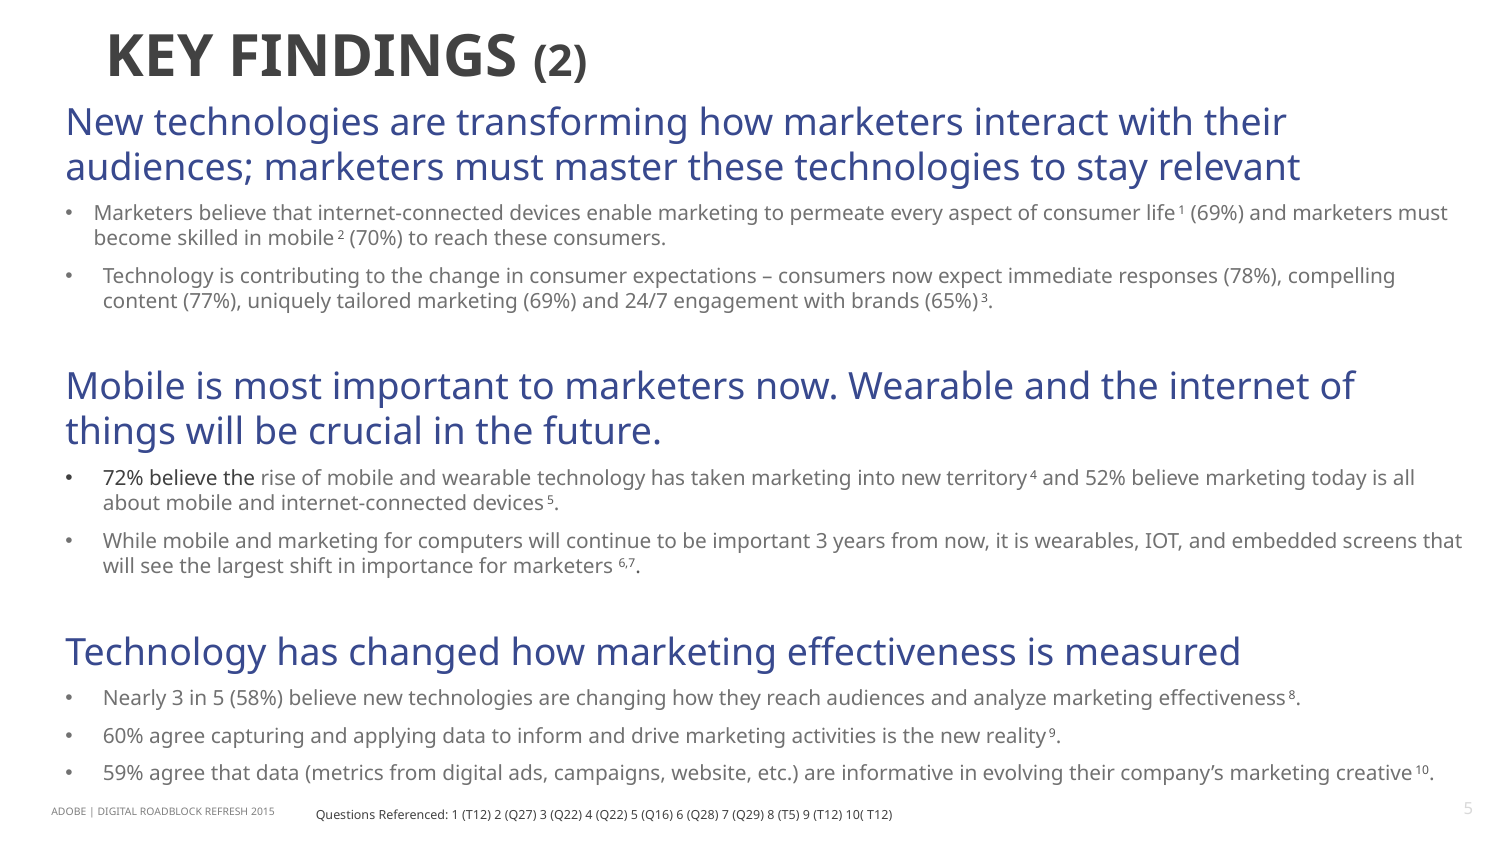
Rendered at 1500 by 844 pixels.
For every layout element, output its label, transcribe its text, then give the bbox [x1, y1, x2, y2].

text_box KEY FINDINGS (2) [91, 24, 1500, 101]
text_box New technologies are transforming how marketers interact with their audiences; marketers must master these technologies to stay relevant Marketers believe that internet-connected devices enable marketing to permeate every aspect of consumer life 1 (69%) and marketers must become skilled in mobile 2 (70%) to reach these consumers. Technology is contributing to the change in consumer expectations – consumers now expect immediate responses (78%), compelling content (77%), uniquely tailored marketing (69%) and 24/7 engagement with brands (65%) 3. Mobile is most important to marketers now. Wearable and the internet of things will be crucial in the future. 72% believe the rise of mobile and wearable technology has taken marketing into new territory 4 and 52% believe marketing today is all about mobile and internet-connected devices 5. While mobile and marketing for computers will continue to be important 3 years from now, it is wearables, IOT, and embedded screens that will see the largest shift in importance for marketers 6,7. Technology has changed how marketing effectiveness is measured Nearly 3 in 5 (58%) believe new technologies are changing how they reach audiences and analyze marketing effectiveness 8. 60% agree capturing and applying data to inform and drive marketing activities is the new reality 9. 59% agree that data (metrics from digital ads, campaigns, website, etc.) are informative in evolving their company’s marketing creative 10. [41, 90, 1490, 793]
text_box Questions Referenced: 1 (T12) 2 (Q27) 3 (Q22) 4 (Q22) 5 (Q16) 6 (Q28) 7 (Q29) 8 (T5) 9 (T12) 10( T12) [301, 799, 1294, 830]
